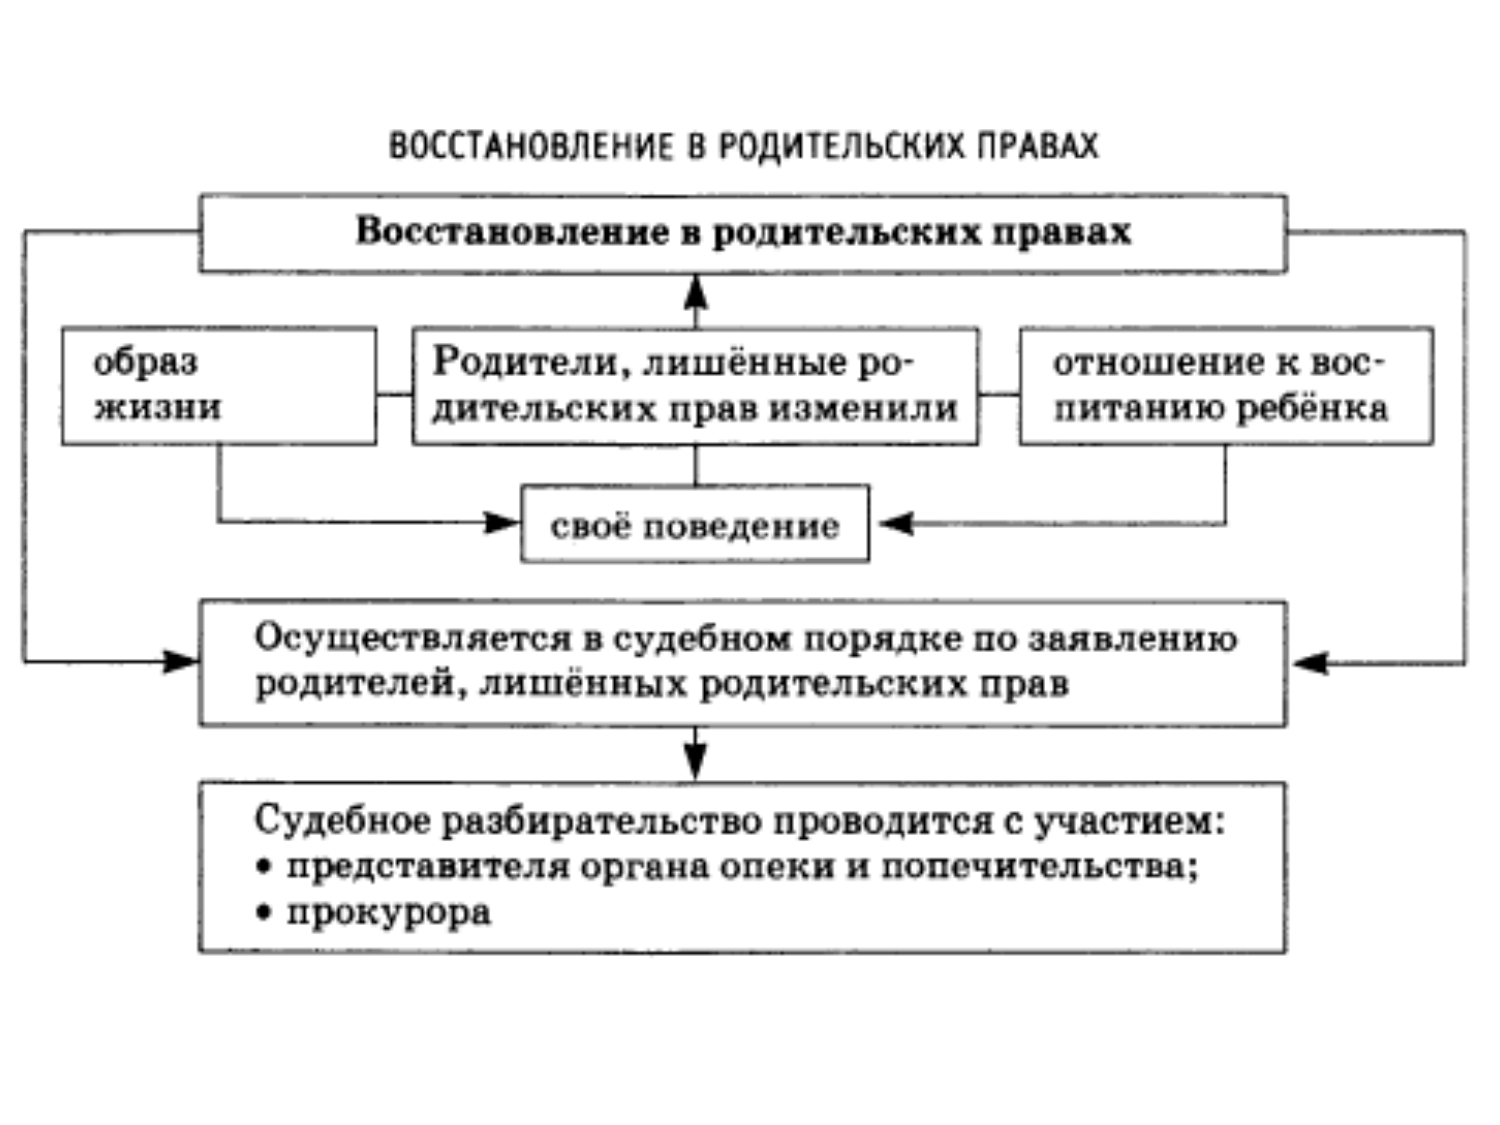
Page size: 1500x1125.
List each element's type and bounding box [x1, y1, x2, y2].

picture [0, 120, 1500, 988]
